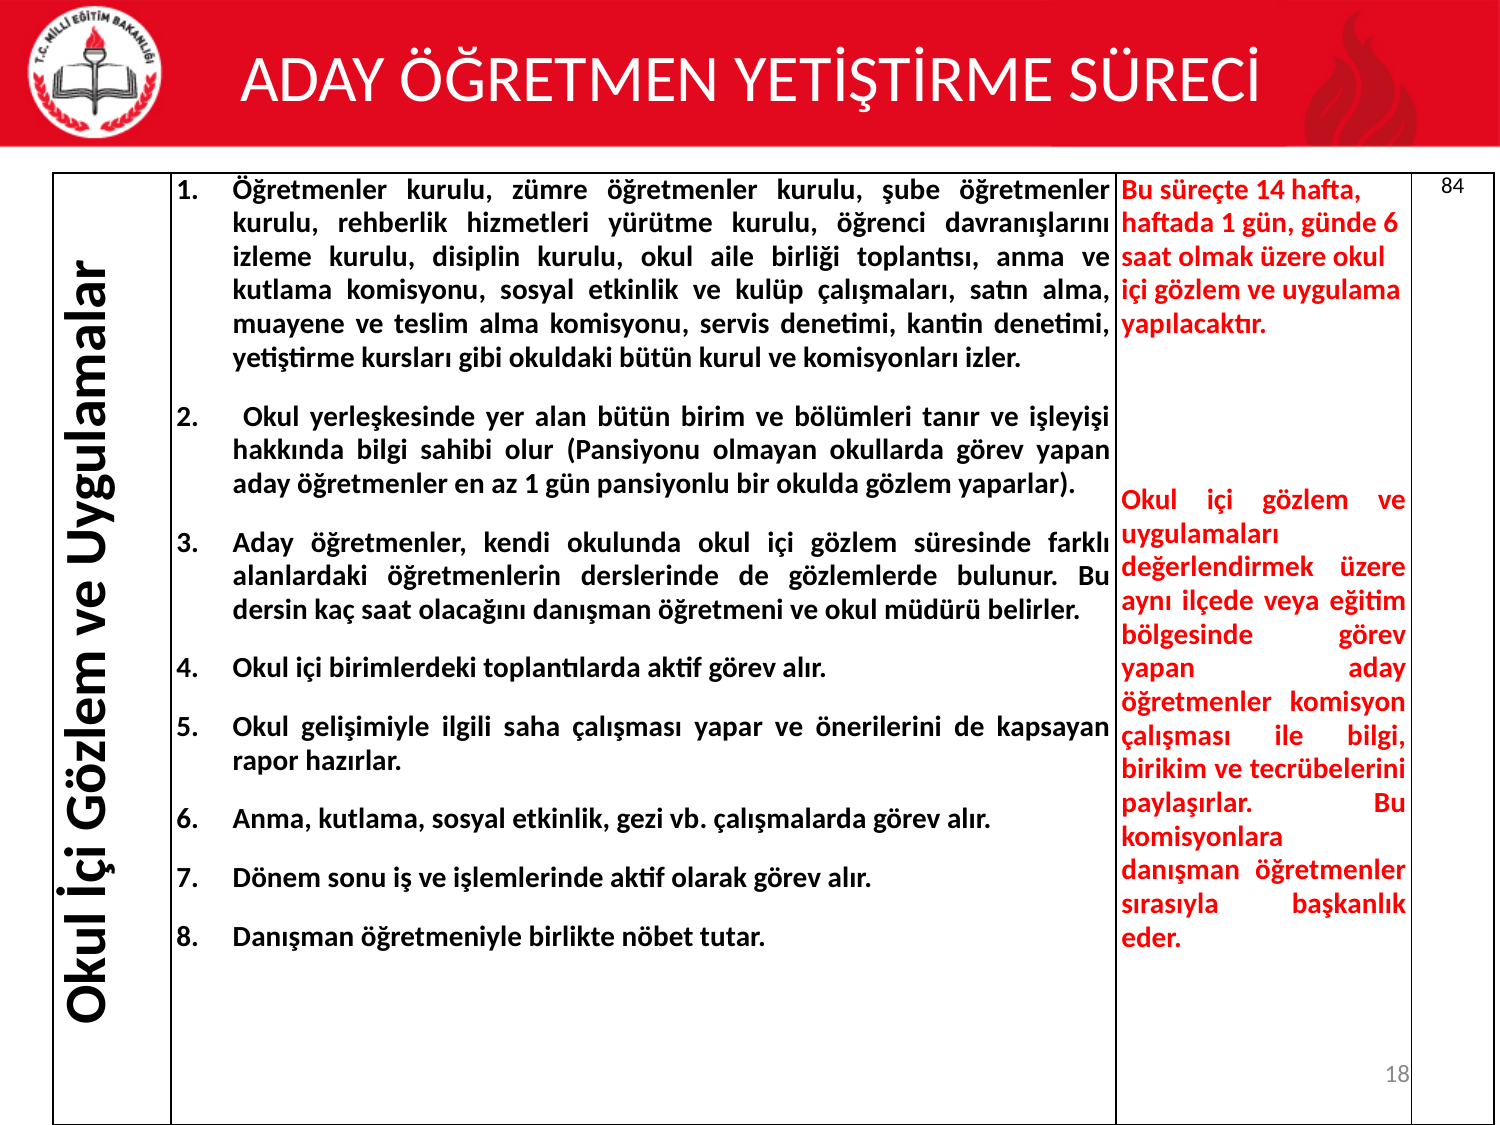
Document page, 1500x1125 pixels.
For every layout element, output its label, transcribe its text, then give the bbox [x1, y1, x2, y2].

table_header Bu süreçte 14 hafta, haftada 1 gün, günde 6 saat olmak üzere okul içi gözlem ve uygulama yapılacaktır. Okul içi gözlem ve uygulamaları değerlendirmek üzere aynı ilçede veya eğitim bölgesinde görev yapan aday öğretmenler komisyon çalışması ile bilgi, birikim ve tecrübelerini paylaşırlar. Bu komisyonlara danışman öğretmenler sırasıyla başkanlık eder. [1117, 174, 1411, 1042]
picture [0, 0, 1500, 1125]
table_header Okul İçi Gözlem ve Uygulamalar [54, 174, 170, 1124]
table_header Öğretmenler kurulu, zümre öğretmenler kurulu, şube öğretmenler kurulu, rehberlik hizmetleri yürütme kurulu, öğrenci davranışlarını izleme kurulu, disiplin kurulu, okul aile birliği toplantısı, anma ve kutlama komisyonu, sosyal etkinlik ve kulüp çalışmaları, satın alma, muayene ve teslim alma komisyonu, servis denetimi, kantin denetimi, yetiştirme kursları gibi okuldaki bütün kurul ve komisyonları izler. Okul yerleşkesinde yer alan bütün birim ve bölümleri tanır ve işleyişi hakkında bilgi sahibi olur (Pansiyonu olmayan okullarda görev yapan aday öğretmenler en az 1 gün pansiyonlu bir okulda gözlem yaparlar). Aday öğretmenler, kendi okulunda okul içi gözlem süresinde farklı alanlardaki öğretmenlerin derslerinde de gözlemlerde bulunur. Bu dersin kaç saat olacağını danışman öğretmeni ve okul müdürü belirler. Okul içi birimlerdeki toplantılarda aktif görev alır. Okul gelişimiyle ilgili saha çalışması yapar ve önerilerini de kapsayan rapor hazırlar. Anma, kutlama, sosyal etkinlik, gezi vb. çalışmalarda görev alır. Dönem sonu iş ve işlemlerinde aktif olarak görev alır. Danışman öğretmeniyle birlikte nöbet tutar. [172, 174, 1115, 1124]
slide_number 18 [1074, 1042, 1425, 1103]
table_header 84 [1412, 174, 1493, 1124]
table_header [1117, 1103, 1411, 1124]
title ADAY ÖĞRETMEN YETİŞTİRME SÜRECİ [76, 0, 1427, 149]
